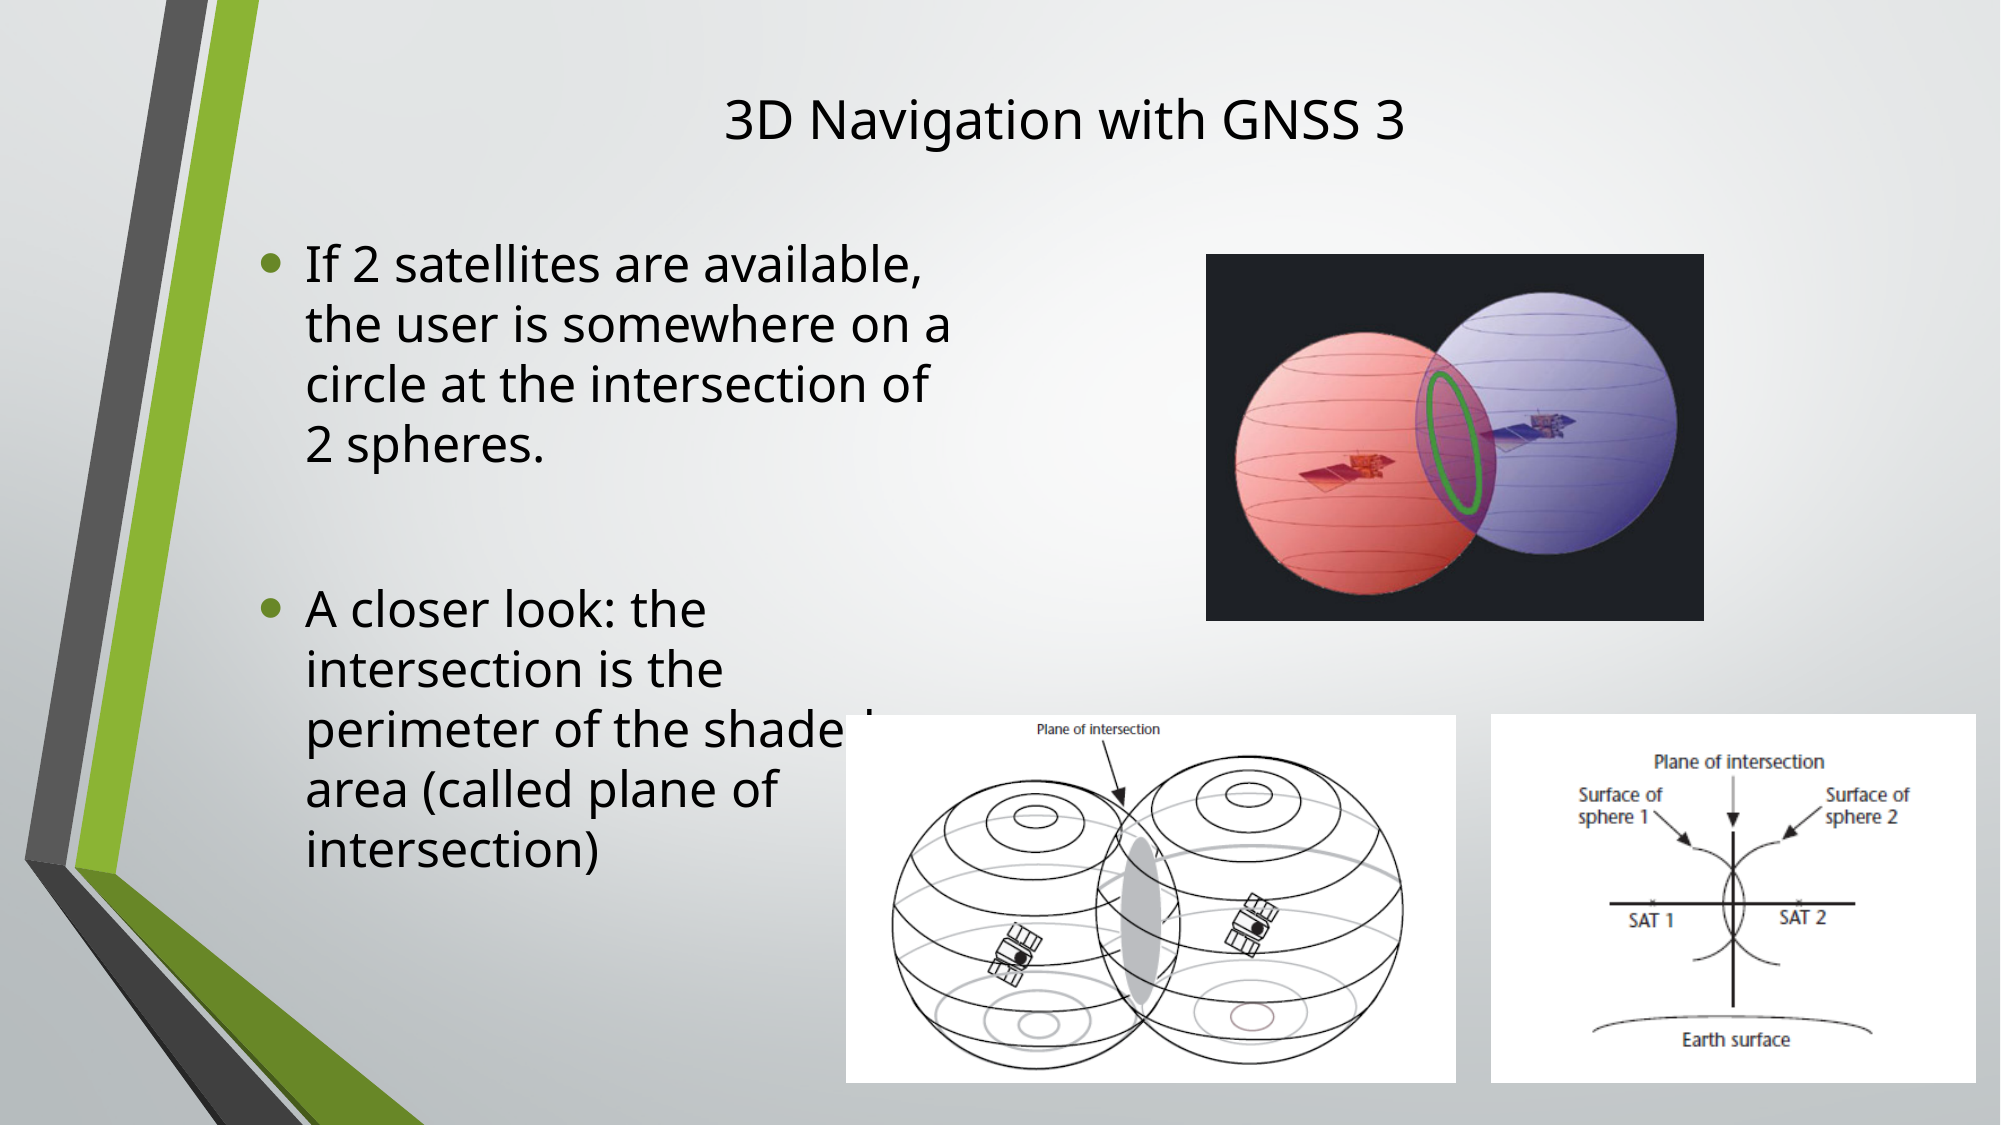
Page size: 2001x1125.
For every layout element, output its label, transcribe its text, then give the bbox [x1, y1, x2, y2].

list If 2 satellites are available, the user is somewhere on a circle at the intersection of 2 spheres. A closer look: the intersection is the perimeter of the shaded area (called plane of intersection) [243, 193, 972, 916]
picture [846, 715, 1456, 1083]
picture [1206, 253, 1704, 621]
picture [1490, 714, 1976, 1083]
title 3D Navigation with GNSS 3 [243, 77, 1887, 159]
